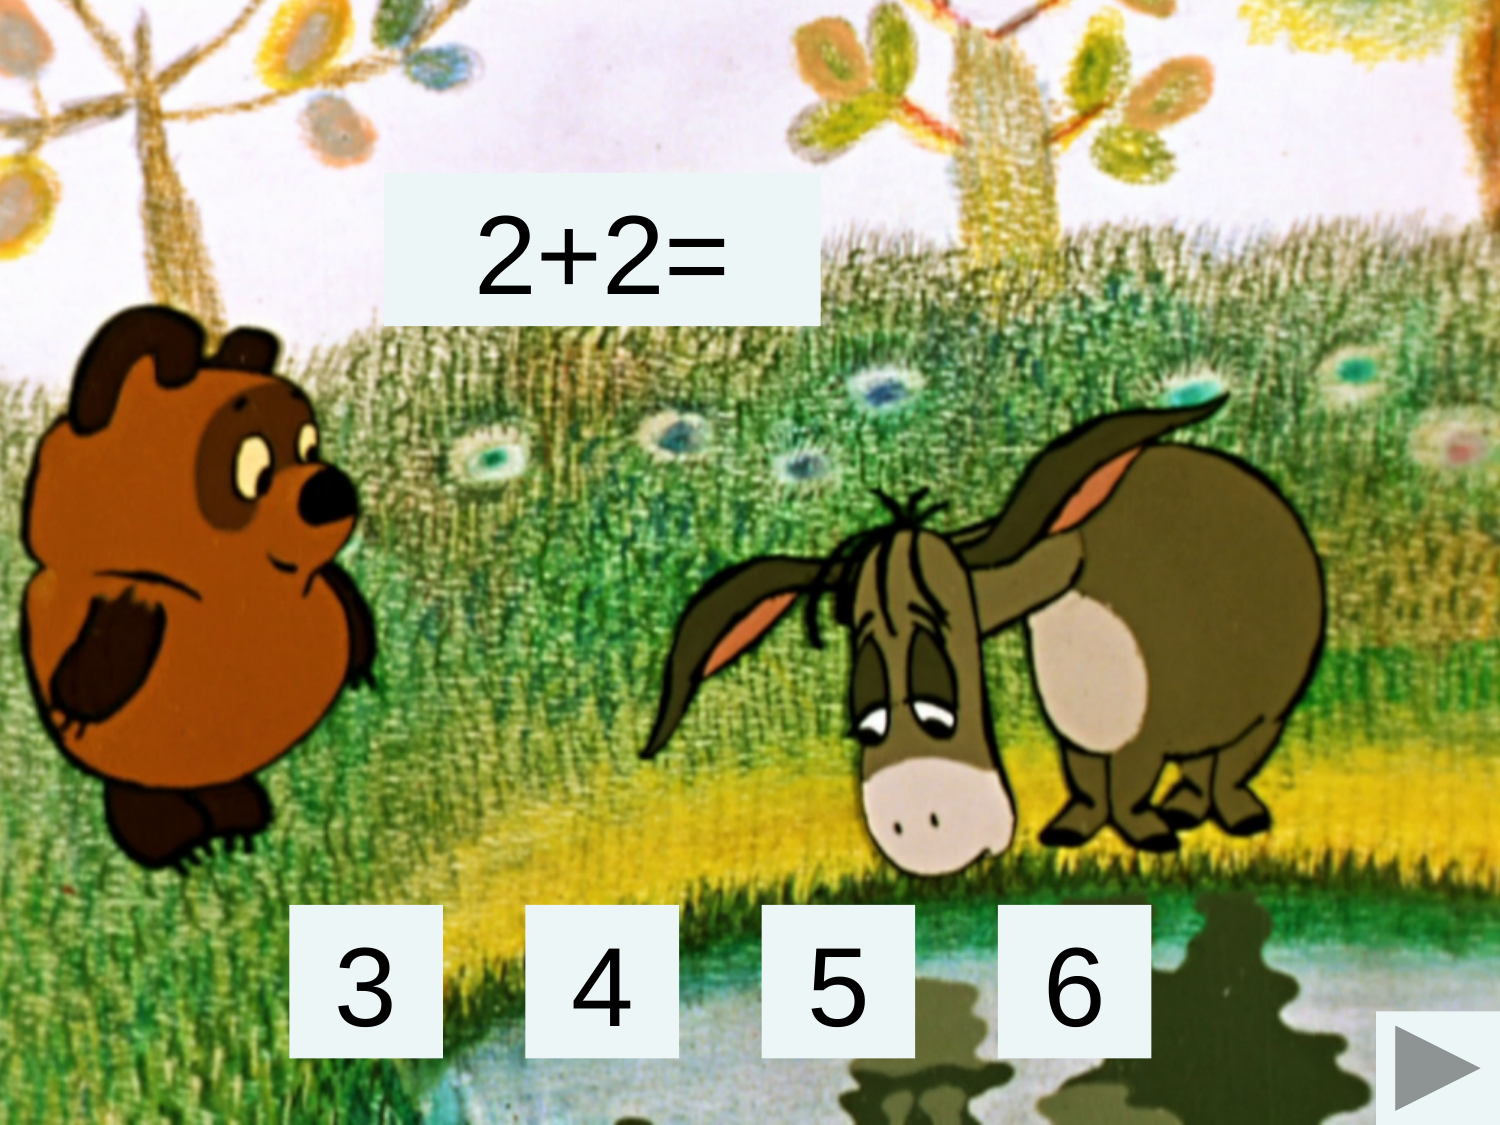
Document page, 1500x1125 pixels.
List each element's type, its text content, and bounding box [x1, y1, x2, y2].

text_box [1376, 1011, 1500, 1125]
text_box 2+2= [383, 172, 821, 327]
picture [0, 0, 1500, 1125]
text_box 5 [761, 904, 916, 1059]
text_box 4 [525, 904, 680, 1059]
text_box 6 [997, 904, 1152, 1059]
text_box 3 [289, 904, 443, 1059]
